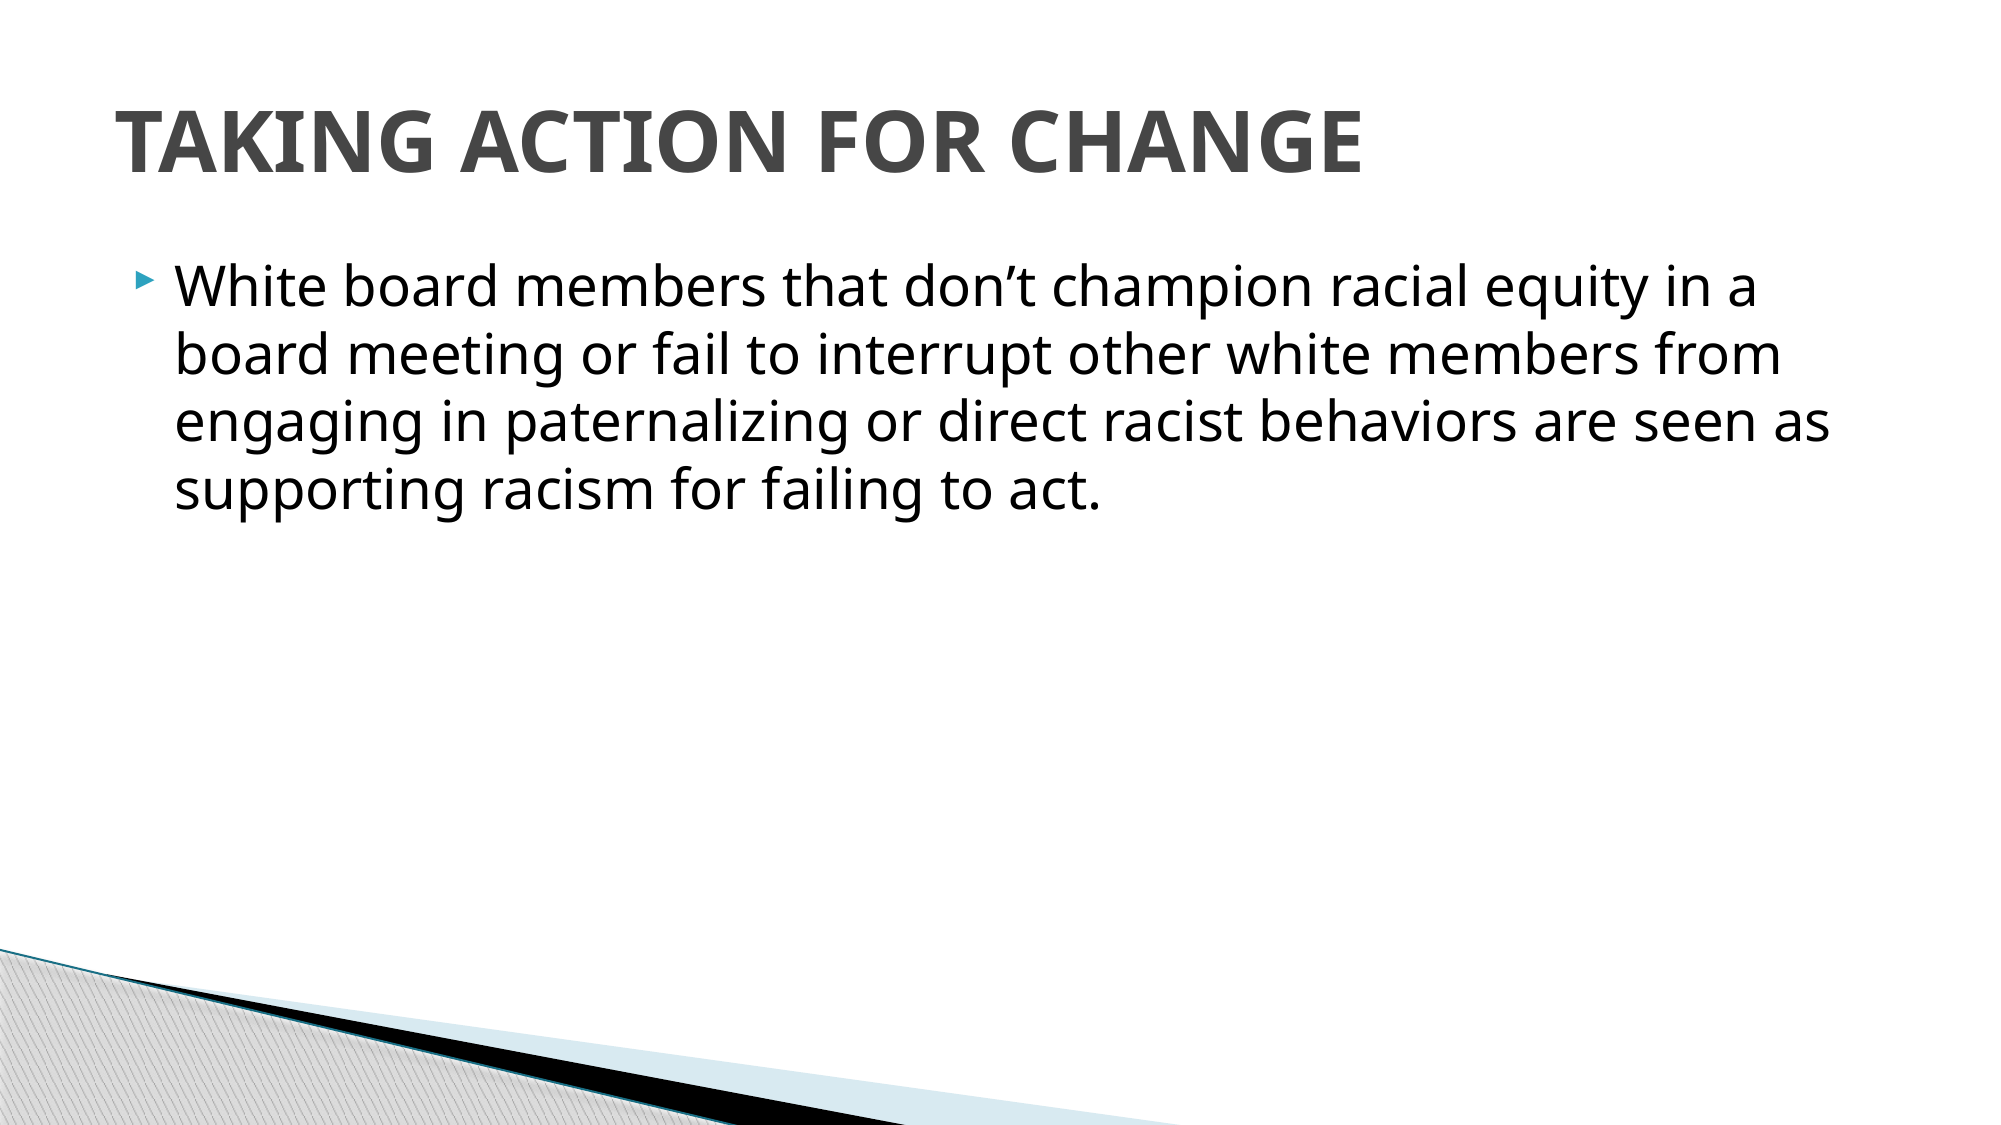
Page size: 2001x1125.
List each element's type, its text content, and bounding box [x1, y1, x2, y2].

list White board members that don’t champion racial equity in a board meeting or fail to interrupt other white members from engaging in paternalizing or direct racist behaviors are seen as supporting racism for failing to act. [99, 243, 1900, 986]
title TAKING ACTION FOR CHANGE [99, 45, 1900, 233]
